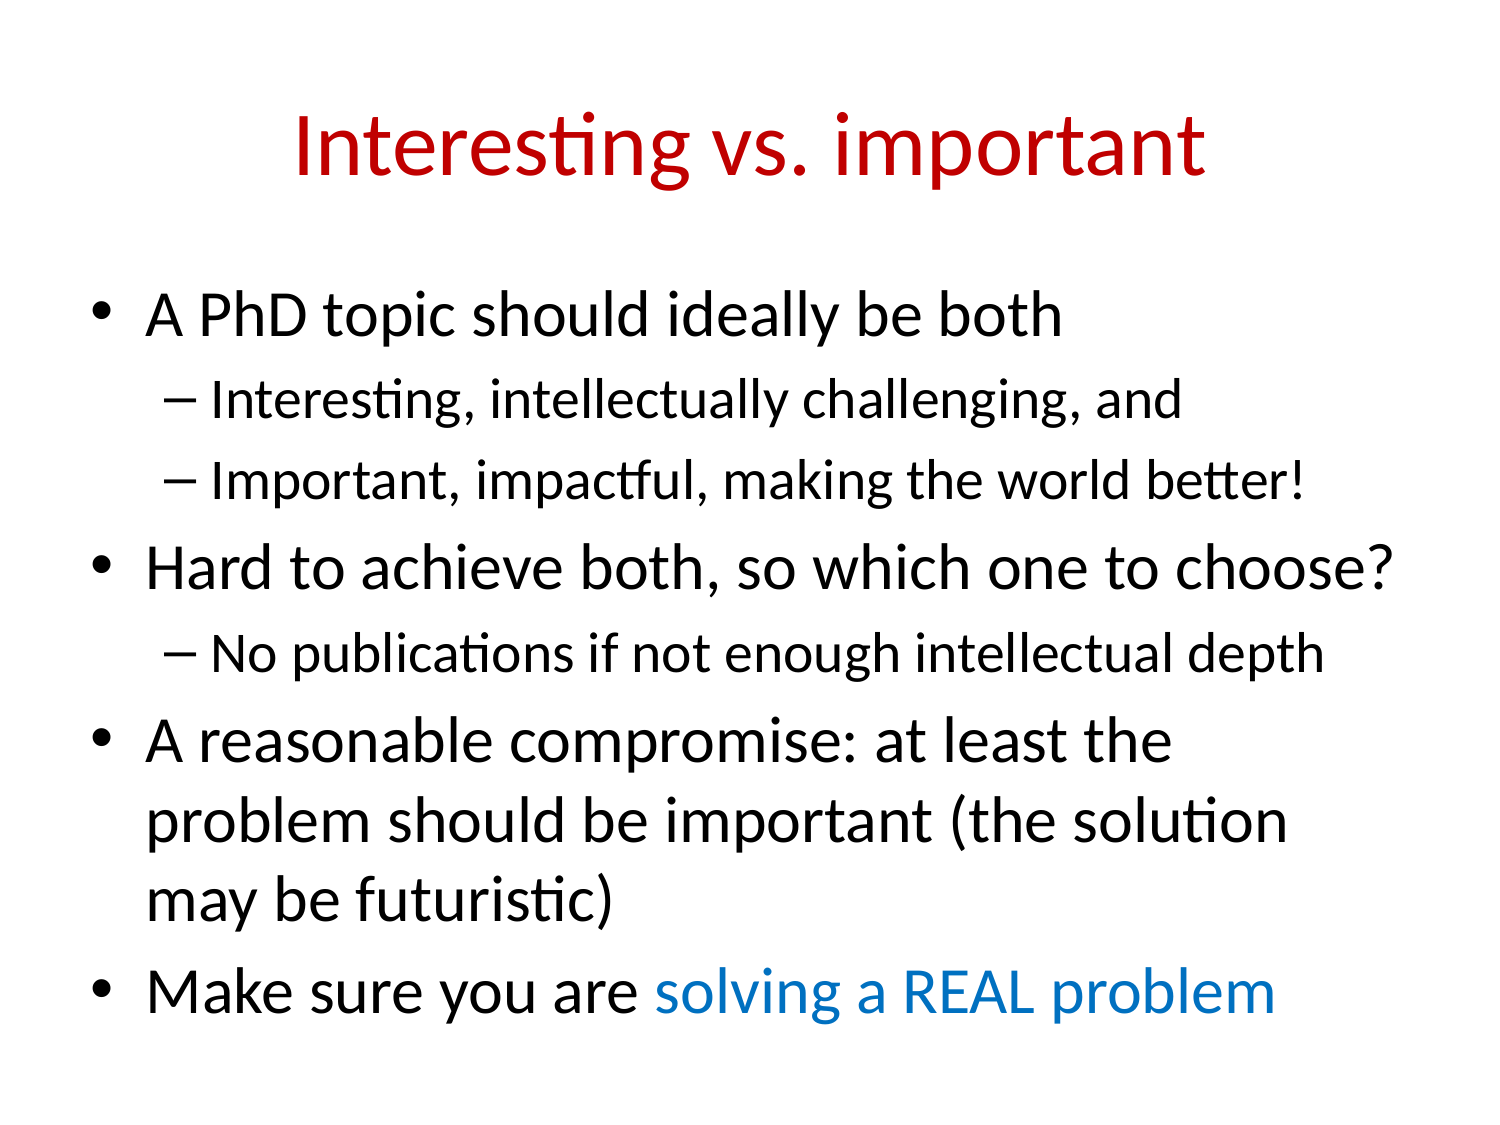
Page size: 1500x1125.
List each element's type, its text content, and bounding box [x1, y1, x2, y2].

title Interesting vs. important [75, 45, 1425, 233]
list A PhD topic should ideally be both Interesting, intellectually challenging, and Important, impactful, making the world better! Hard to achieve both, so which one to choose? No publications if not enough intellectual depth A reasonable compromise: at least the problem should be important (the solution may be futuristic) Make sure you are solving a REAL problem [75, 262, 1425, 1063]
